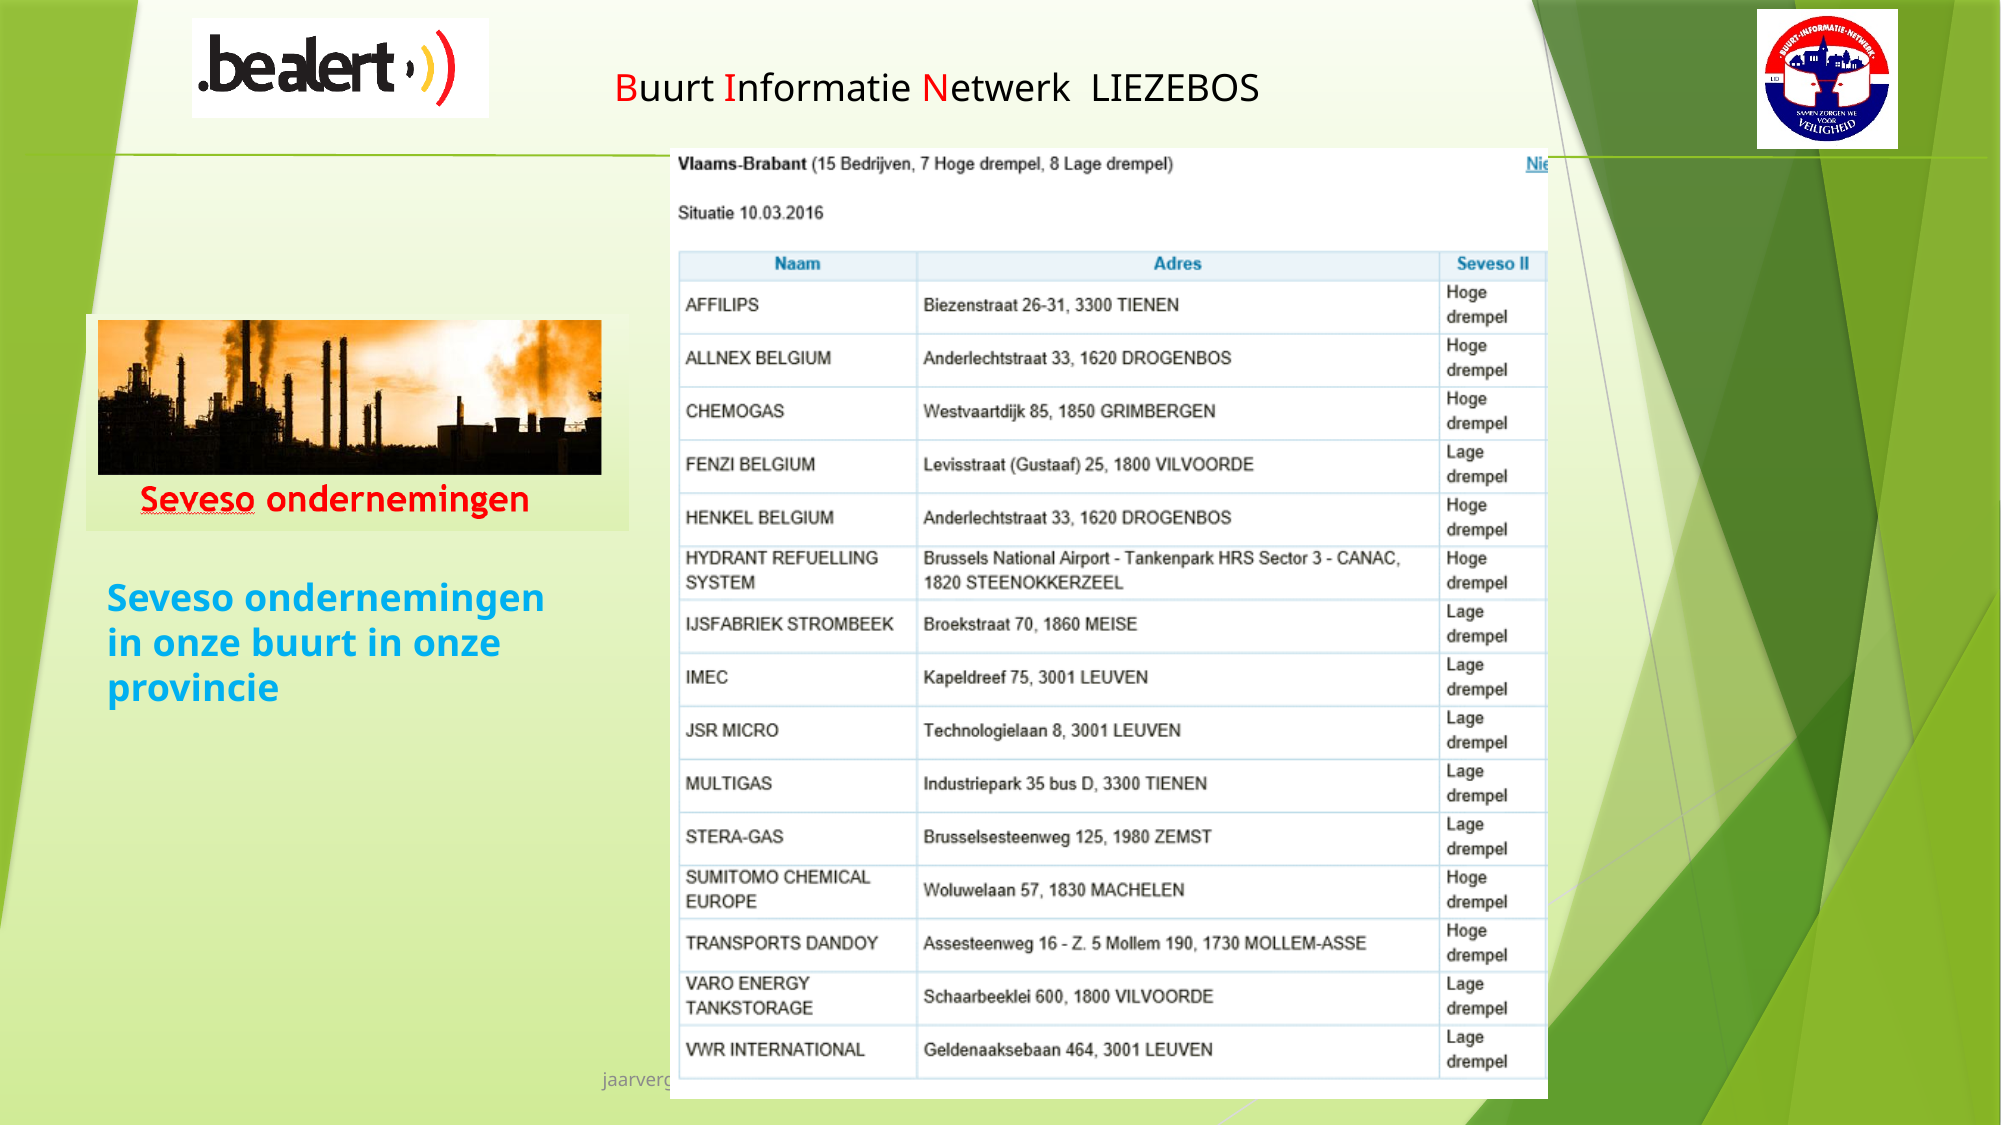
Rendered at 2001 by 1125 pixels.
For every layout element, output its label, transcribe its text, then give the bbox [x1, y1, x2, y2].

footer jaarvergadering 2016 BIN LIEZEBOS [244, 1049, 1278, 1109]
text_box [25, 154, 665, 159]
picture [669, 147, 1548, 1099]
picture [1756, 9, 1898, 149]
picture [192, 18, 489, 118]
text_box Buurt Informatie Netwerk LIEZEBOS [494, 56, 1560, 117]
picture [86, 314, 629, 532]
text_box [1551, 154, 1988, 159]
text_box Seveso ondernemingen in onze buurt in onze provincie [92, 566, 589, 717]
